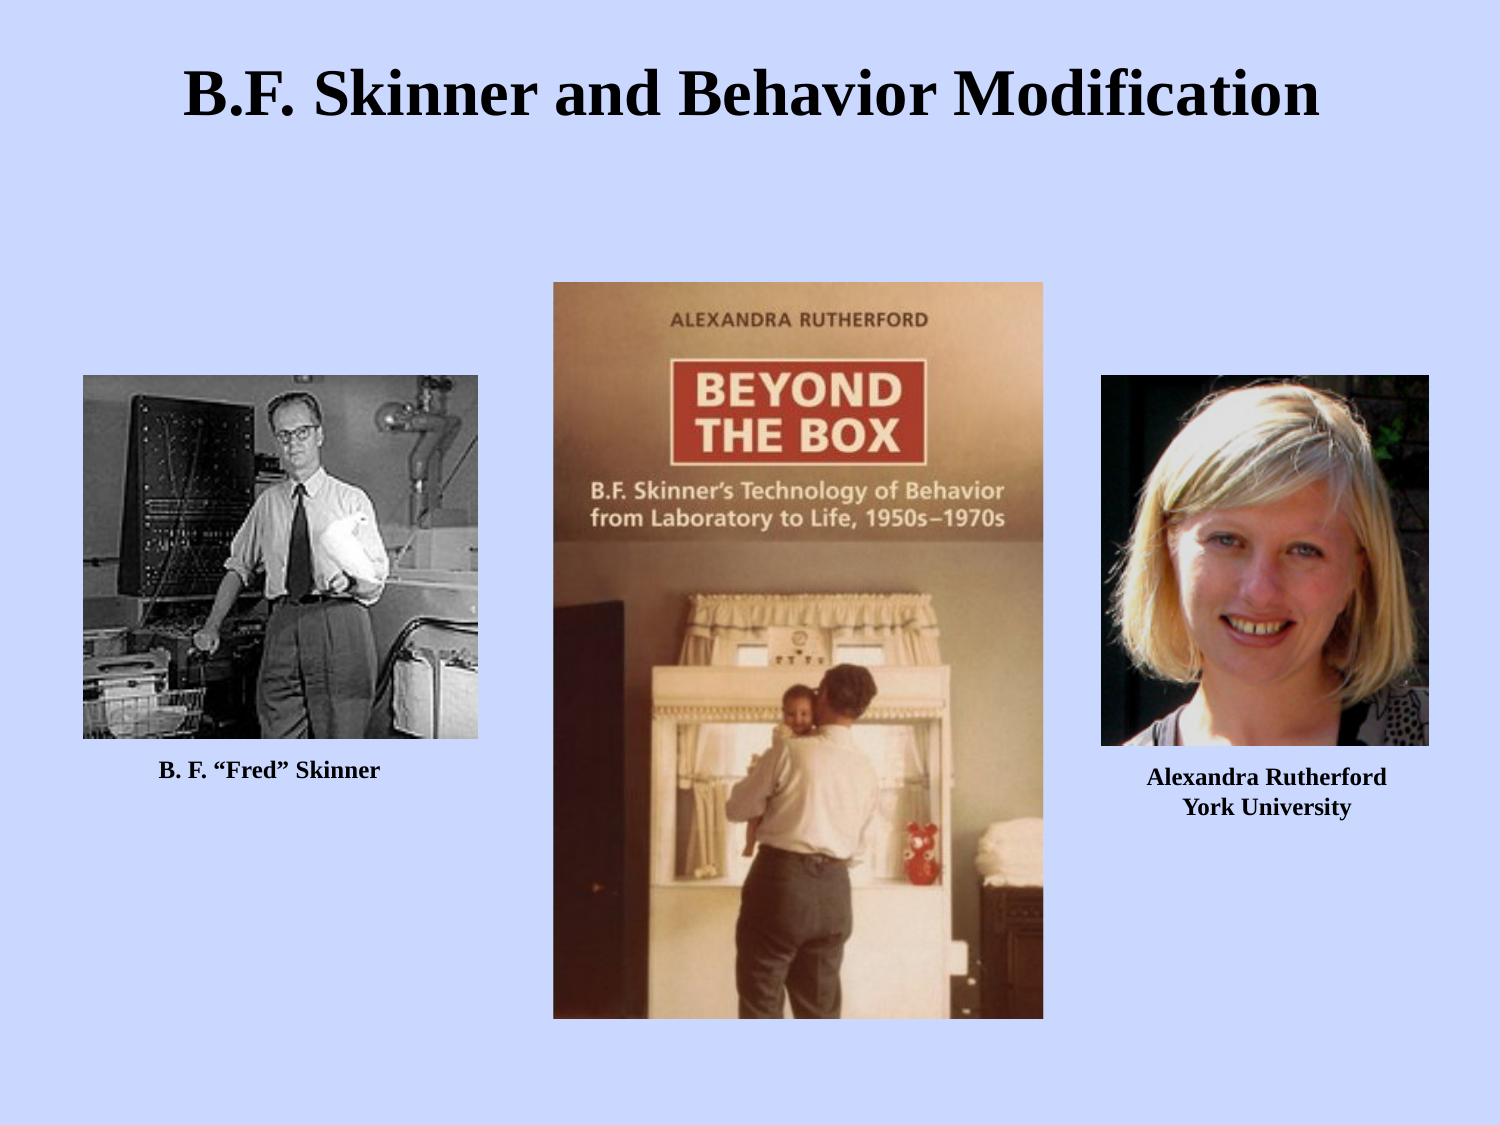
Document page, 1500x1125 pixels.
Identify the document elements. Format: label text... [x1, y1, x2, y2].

picture [552, 281, 1044, 1019]
text_box B. F. “Fred” Skinner [143, 747, 396, 791]
text_box Alexandra Rutherford York University [1131, 754, 1403, 828]
text_box B.F. Skinner and Behavior Modification [168, 41, 1353, 137]
picture [1101, 375, 1429, 747]
picture [83, 375, 478, 740]
